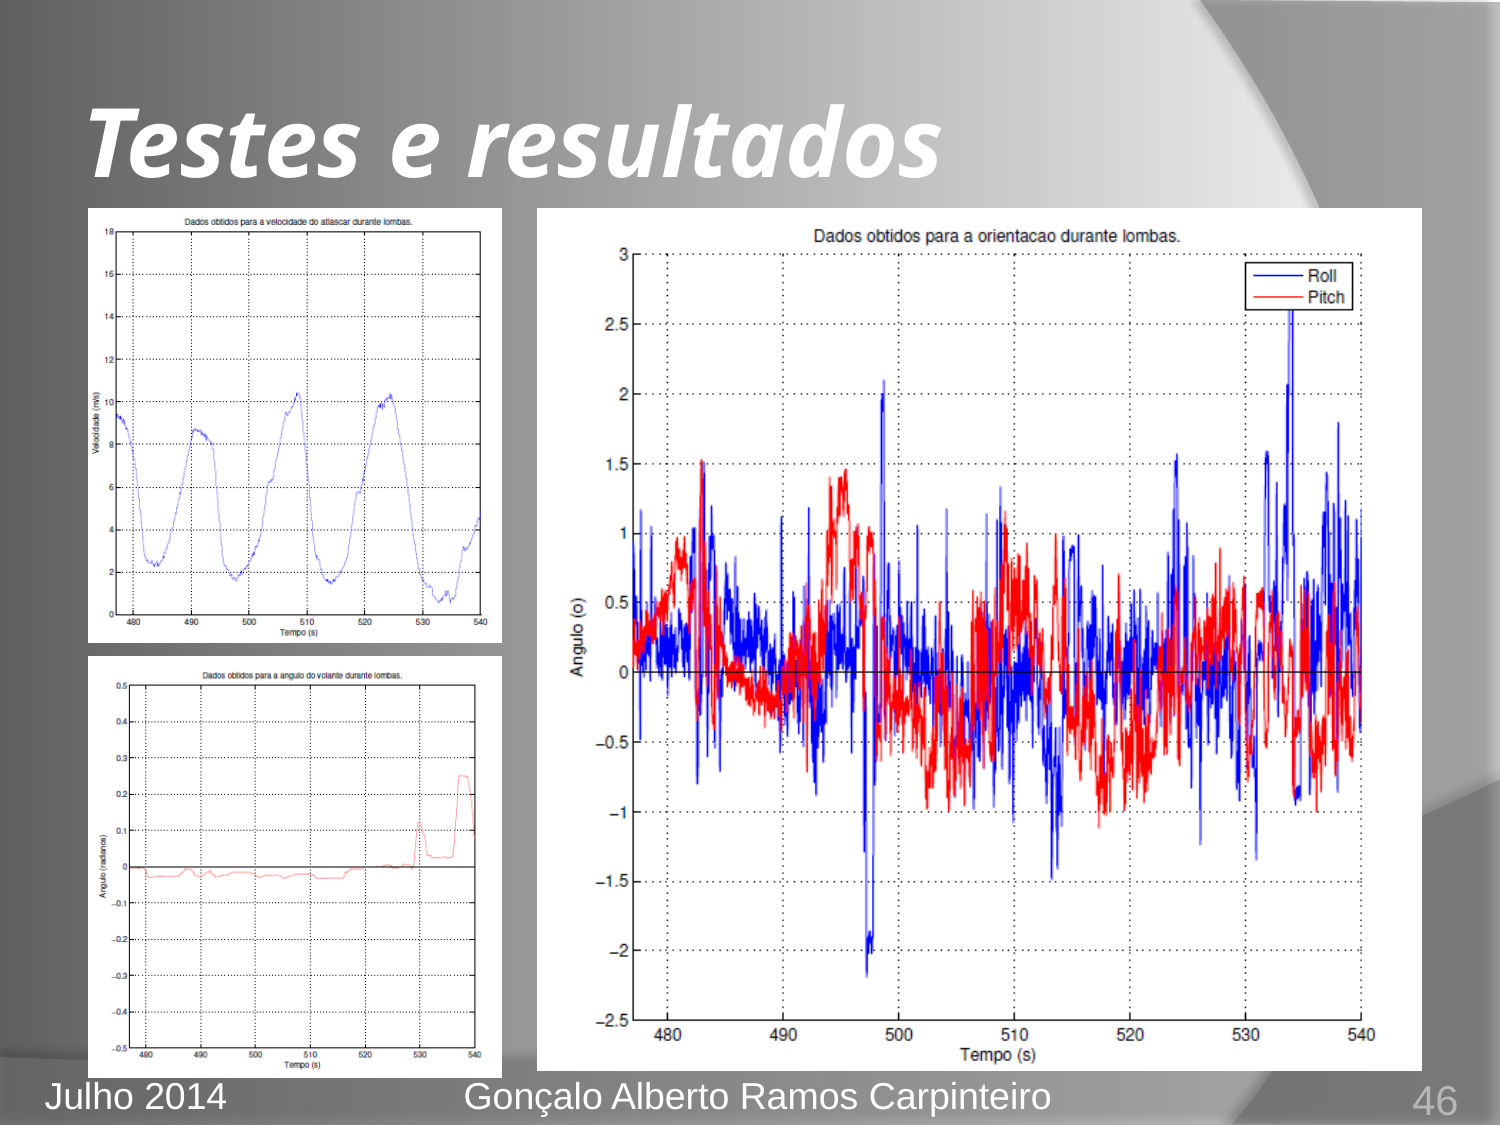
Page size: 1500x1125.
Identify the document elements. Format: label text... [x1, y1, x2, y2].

picture [88, 656, 503, 1079]
text_box Julho 2014 [0, 1064, 243, 1125]
title Testes e resultados [75, 45, 1300, 233]
picture [88, 207, 503, 643]
slide_number 46 [1074, 1063, 1459, 1124]
text_box Gonçalo Alberto Ramos Carpinteiro [448, 1064, 1152, 1125]
picture [537, 207, 1422, 1071]
